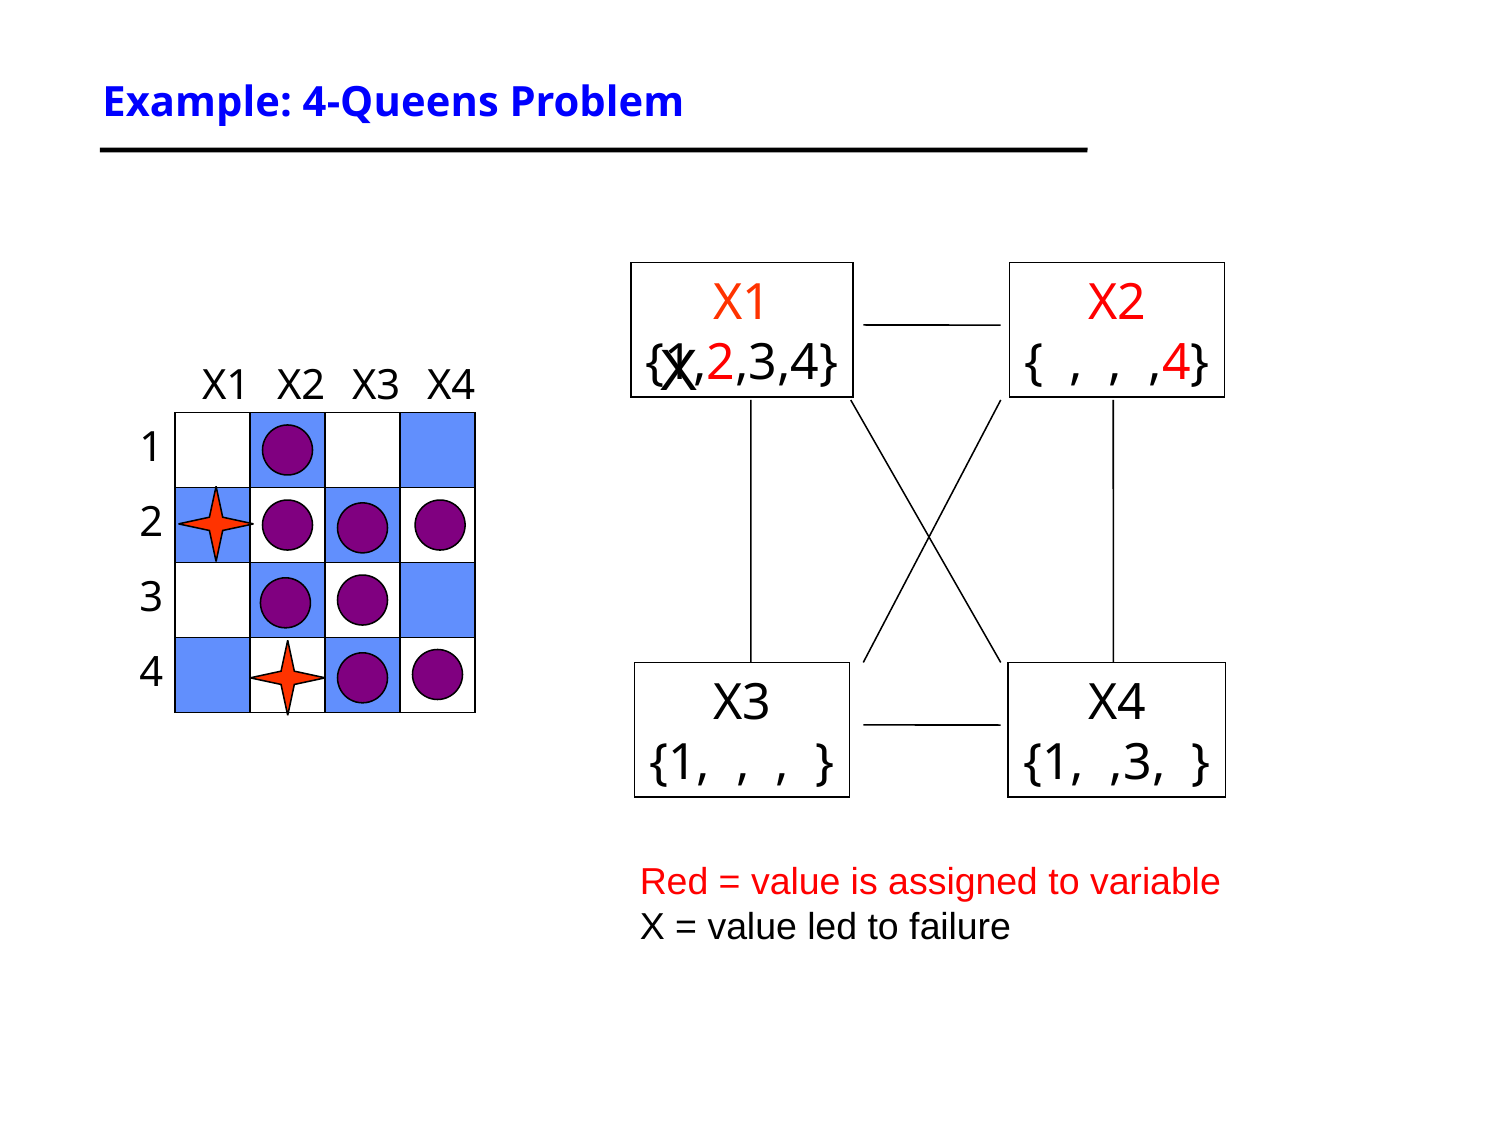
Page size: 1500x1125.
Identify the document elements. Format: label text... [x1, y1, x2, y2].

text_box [124, 349, 491, 713]
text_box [618, 262, 1241, 799]
title Example: 4-Queens Problem [87, 50, 1363, 150]
text_box Red = value is assigned to variable X = value led to failure [624, 849, 1263, 955]
